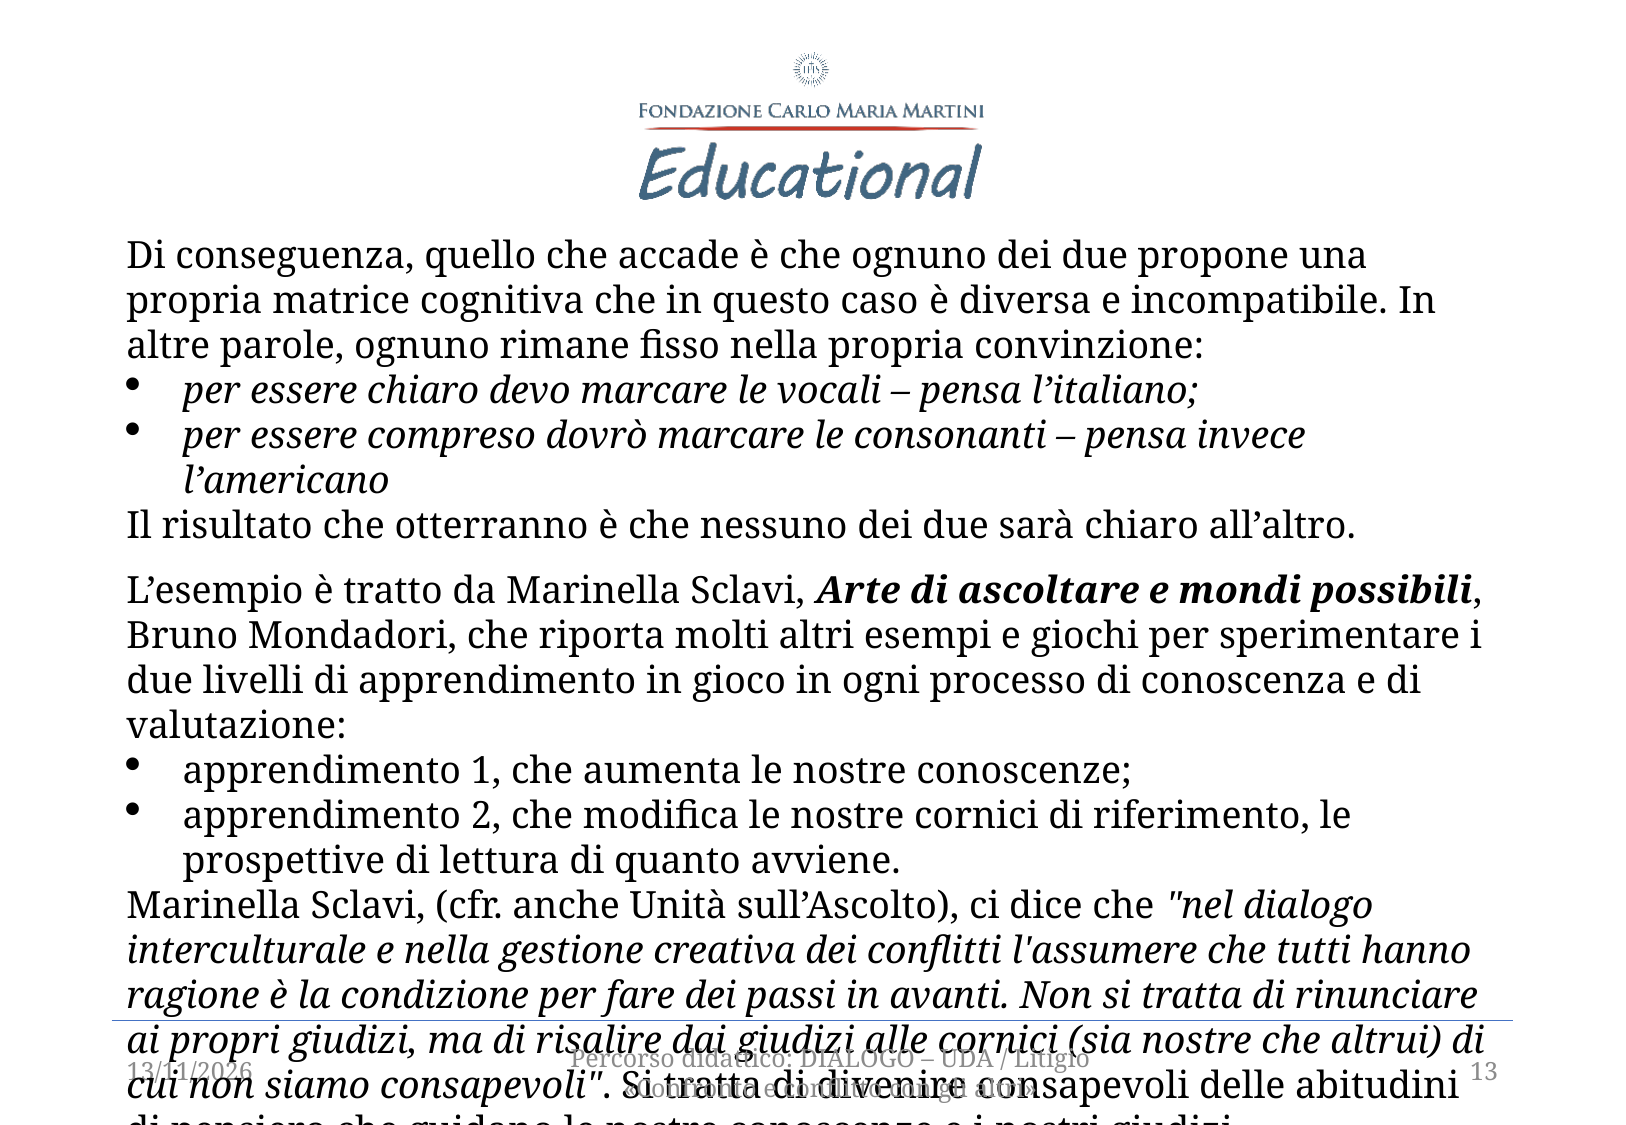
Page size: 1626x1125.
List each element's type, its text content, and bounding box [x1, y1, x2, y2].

footer Percorso didattico: DIALOGO – UDA / Litigio «Confronto e conflitto con gli altri» [538, 1042, 1123, 1103]
text_box Di conseguenza, quello che accade è che ognuno dei due propone una propria matrice cognitiva che in questo caso è diversa e incompatibile. In altre parole, ognuno rimane fisso nella propria convinzione: per essere chiaro devo marcare le vocali – pensa l’italiano; per essere compreso dovrò marcare le consonanti – pensa invece l’americano Il risultato che otterranno è che nessuno dei due sarà chiaro all’altro. L’esempio è tratto da Marinella Sclavi, Arte di ascoltare e mondi possibili, Bruno Mondadori, che riporta molti altri esempi e giochi per sperimentare i due livelli di apprendimento in gioco in ogni processo di conoscenza e di valutazione: apprendimento 1, che aumenta le nostre conoscenze; apprendimento 2, che modifica le nostre cornici di riferimento, le prospettive di lettura di quanto avviene. Marinella Sclavi, (cfr. anche Unità sull’Ascolto), ci dice che "nel dialogo interculturale e nella gestione creativa dei conflitti l'assumere che tutti hanno ragione è la condizione per fare dei passi in avanti. Non si tratta di rinunciare ai propri giudizi, ma di risalire dai giudizi alle cornici (sia nostre che altrui) di cui non siamo consapevoli". Si tratta di divenire consapevoli delle abitudini di pensiero che guidano le nostre conoscenze e i nostri giudizi. [111, 224, 1514, 1125]
picture [632, 49, 993, 210]
